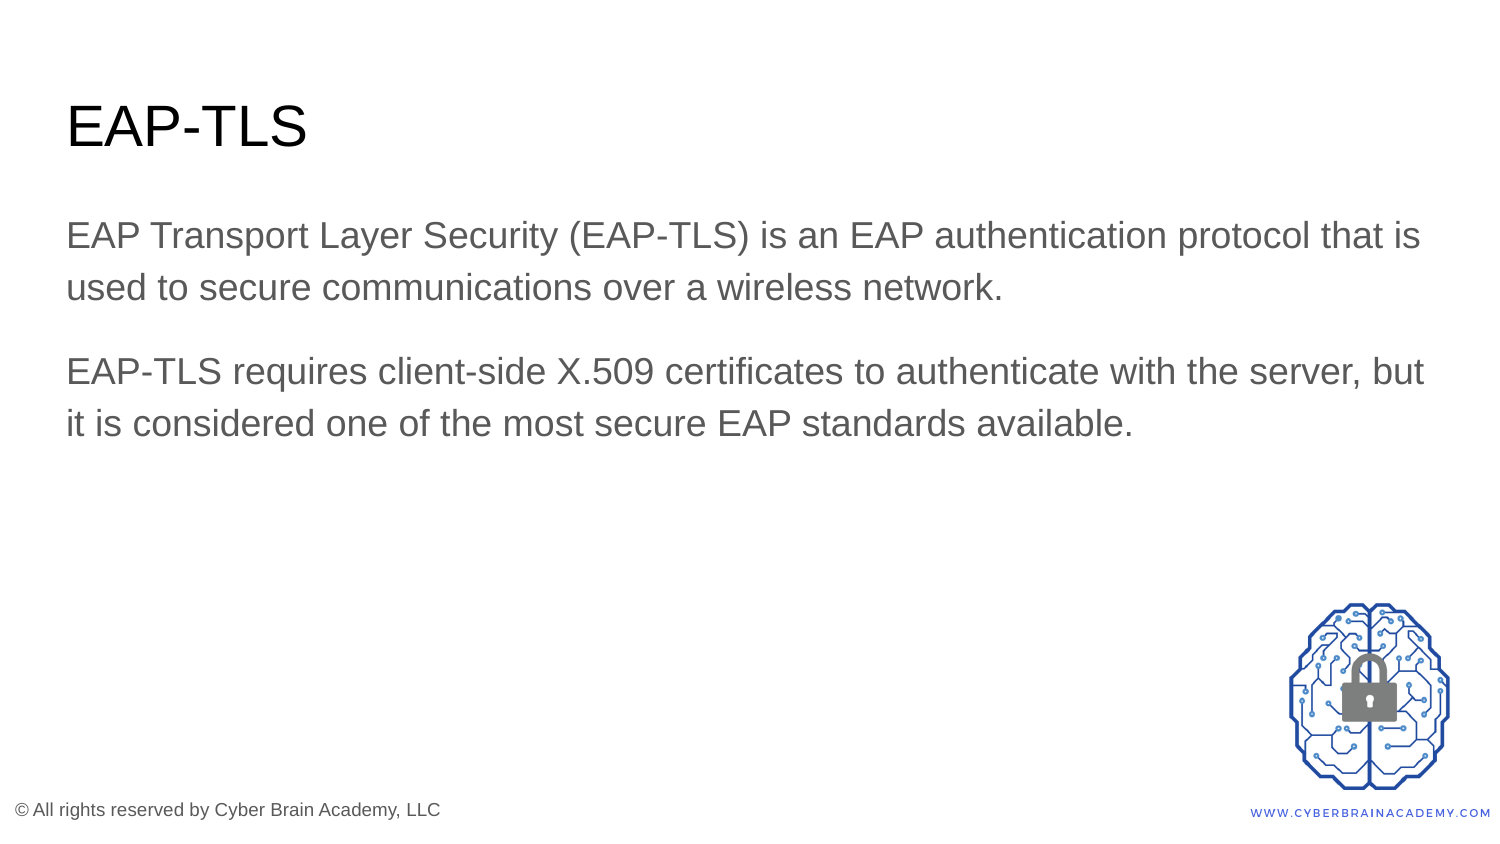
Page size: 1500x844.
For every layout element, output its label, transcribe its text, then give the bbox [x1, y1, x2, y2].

title EAP-TLS [51, 72, 1449, 167]
picture [1242, 586, 1500, 844]
list EAP Transport Layer Security (EAP-TLS) is an EAP authentication protocol that is used to secure communications over a wireless network. EAP-TLS requires client-side X.509 certificates to authenticate with the server, but it is considered one of the most secure EAP standards available. [51, 189, 1449, 750]
